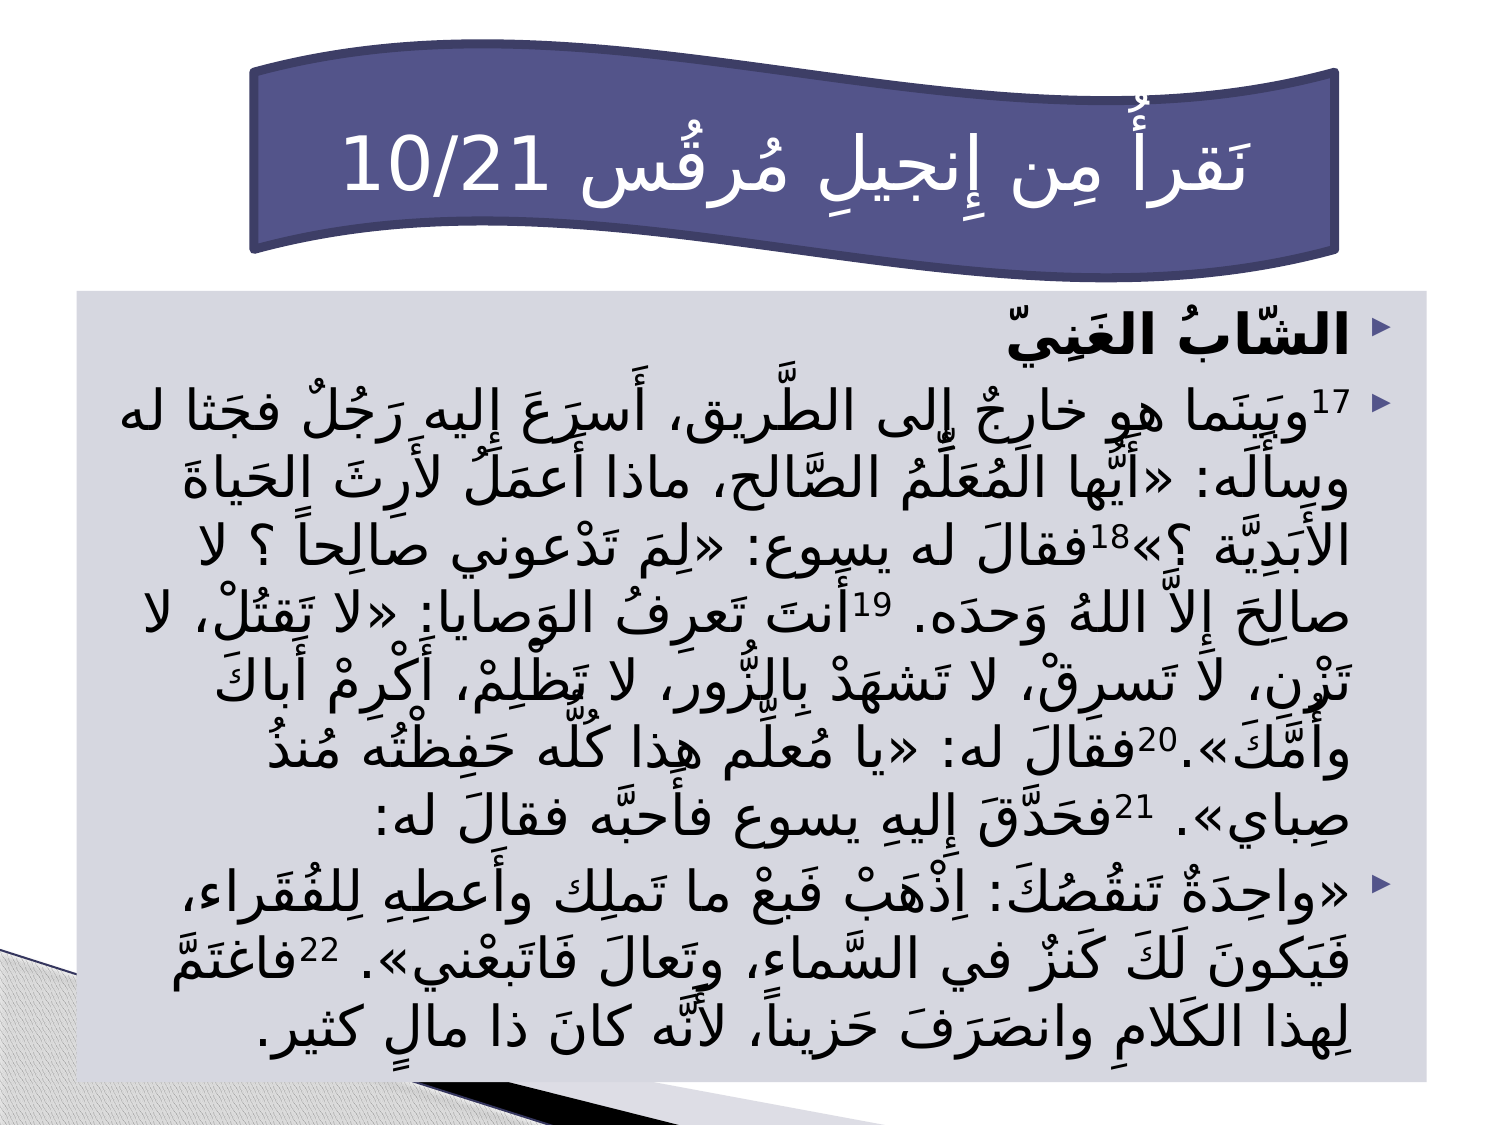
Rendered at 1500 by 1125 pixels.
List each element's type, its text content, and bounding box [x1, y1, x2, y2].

text_box نَقرأُ مِن إِنجيلِ مُرقُس 10/21 [249, 39, 1340, 283]
list الشّابُ الغَنِيّ 17وبَينَما هو خارِجٌ إِلى الطَّريق، أَسرَعَ إِليه رَجُلٌ فجَثا له وسأَلَه: «أَيُّها المُعَلِّمُ الصَّالح، ماذا أَعمَلُ لأَرِثَ الحَياةَ الأَبَدِيَّة ؟»18فقالَ له يسوع: «لِمَ تَدْعوني صالِحاً ؟ لا صالِحَ إِلاَّ اللهُ وَحدَه. 19أَنتَ تَعرِفُ الوَصايا: «لا تَقتُلْ، لا تَزْنِ، لا تَسرِقْ، لا تَشهَدْ بِالزُّور، لا تَظْلِمْ، أَكْرِمْ أَباكَ وأُمَّكَ».20فقالَ له: «يا مُعلِّم هذا كُلُّه حَفِظْتُه مُنذُ صِباي». 21فحَدَّقَ إِليهِ يسوع فأَحبَّه فقالَ له: «واحِدَةٌ تَنقُصُكَ: اِذْهَبْ فَبعْ ما تَملِك وأَعطِهِ لِلفُقَراء، فَيَكونَ لَكَ كَنزٌ في السَّماء، وتَعالَ فَاتَبعْني». 22فاغتَمَّ لِهذا الكَلامِ وانصَرَفَ حَزيناً، لأَنَّه كانَ ذا مالٍ كثير. [76, 290, 1427, 1083]
